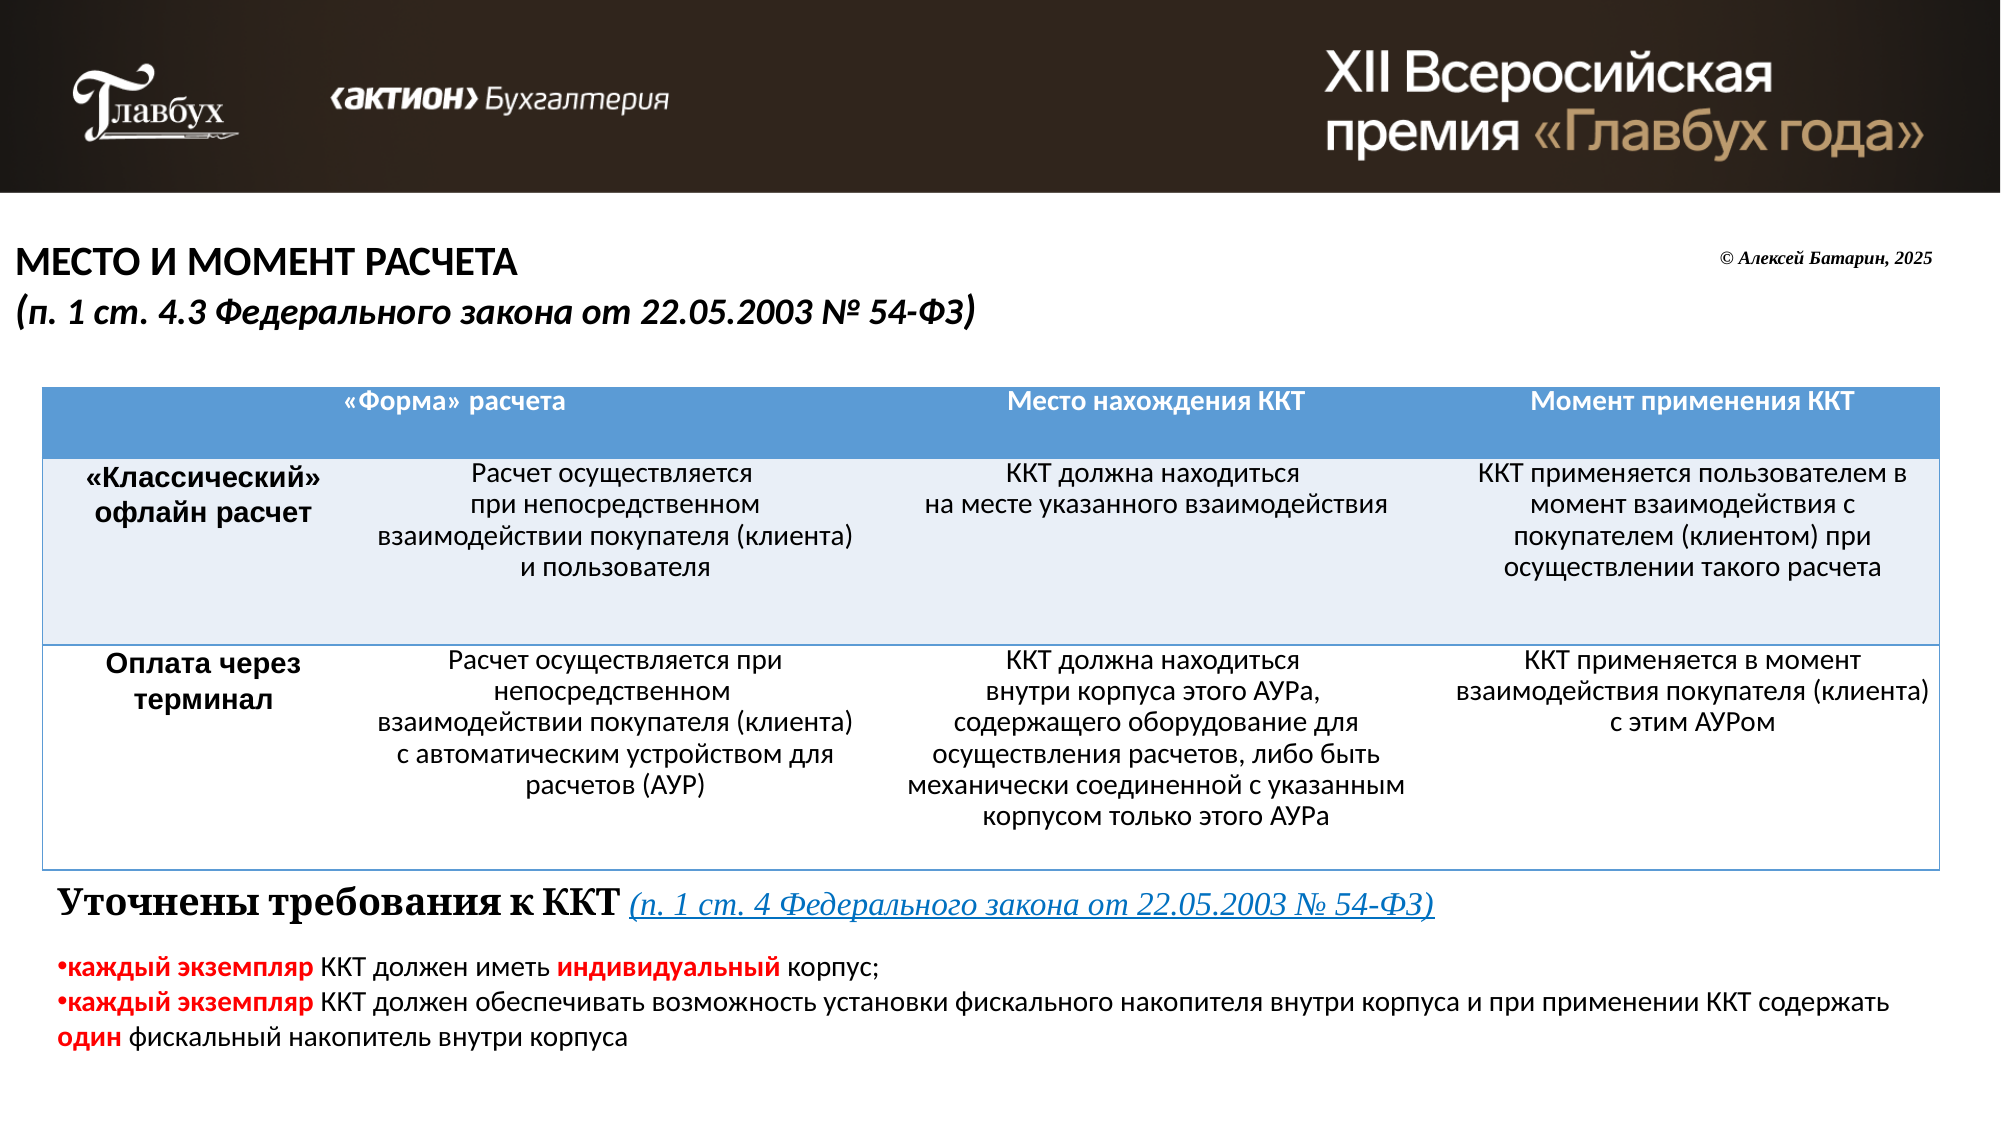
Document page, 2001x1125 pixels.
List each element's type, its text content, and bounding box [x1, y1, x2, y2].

text_box © Алексей Батарин, 2025 [1705, 238, 1959, 276]
table_cell Расчет осуществляется при непосредственном взаимодействии покупателя (клиента) с автоматическим устройством для расчетов (АУР) [365, 646, 867, 869]
table_cell «Классический» офлайн расчет [43, 459, 365, 644]
text_box Уточнены требования к ККТ (п. 1 ст. 4 Федерального закона от 22.05.2003 № 54-ФЗ) каждый экземпляр ККТ должен иметь индивидуальный корпус; каждый экземпляр ККТ должен обеспечивать возможность установки фискального накопителя внутри корпуса и при применении ККТ содержать один фискальный накопитель внутри корпуса [42, 870, 1940, 1105]
table_cell ККТ должна находиться внутри корпуса этого АУРа, содержащего оборудование для осуществления расчетов, либо быть механически соединенной с указанным корпусом только этого АУРа [867, 646, 1446, 869]
picture [0, 0, 2001, 1125]
table_cell ККТ применяется пользователем в момент взаимодействия с покупателем (клиентом) при осуществлении такого расчета [1446, 459, 1939, 644]
text_box МЕСТО И МОМЕНТ РАСЧЕТА (п. 1 ст. 4.3 Федерального закона от 22.05.2003 № 54-ФЗ) [0, 225, 1000, 341]
table_header «Форма» расчета [43, 389, 867, 457]
table_cell Расчет осуществляется при непосредственном взаимодействии покупателя (клиента) и пользователя [365, 459, 867, 644]
table_header Момент применения ККТ [1446, 389, 1939, 457]
table_cell Оплата через терминал [43, 646, 365, 869]
table_cell ККТ применяется в момент взаимодействия покупателя (клиента) с этим АУРом [1446, 646, 1939, 869]
table_header Место нахождения ККТ [867, 389, 1446, 457]
table_cell ККТ должна находиться на месте указанного взаимодействия [867, 459, 1446, 644]
